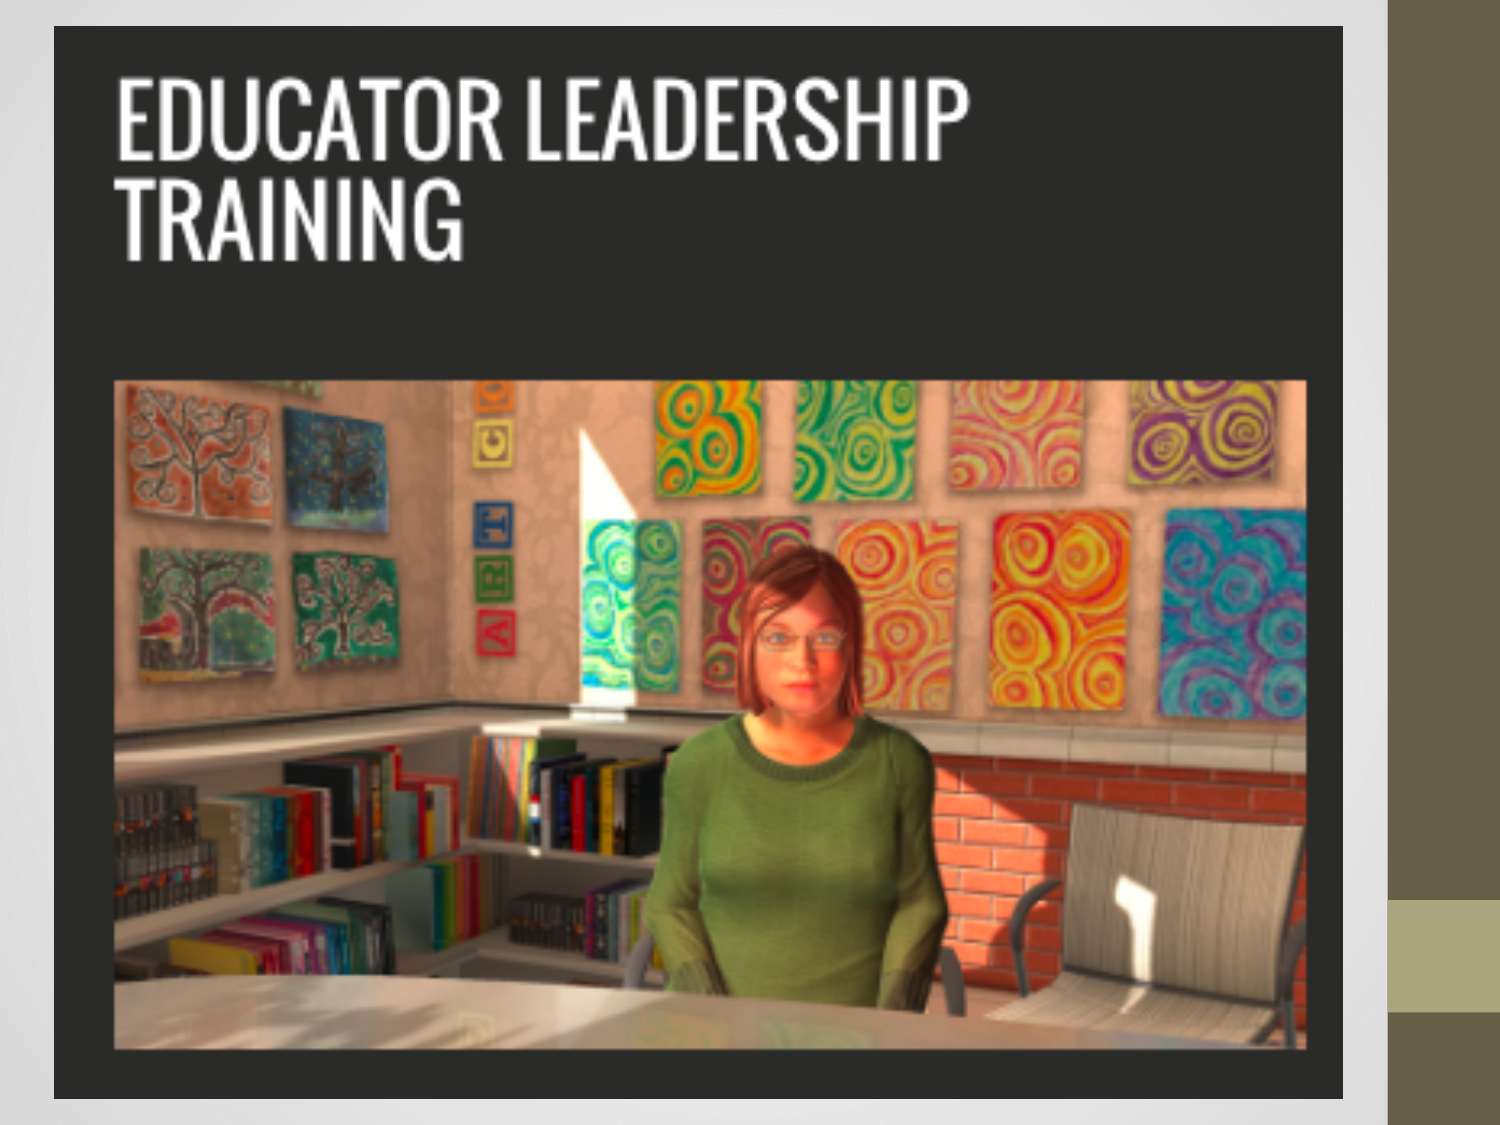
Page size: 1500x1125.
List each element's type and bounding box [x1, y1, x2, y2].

list [0, 26, 1500, 1099]
